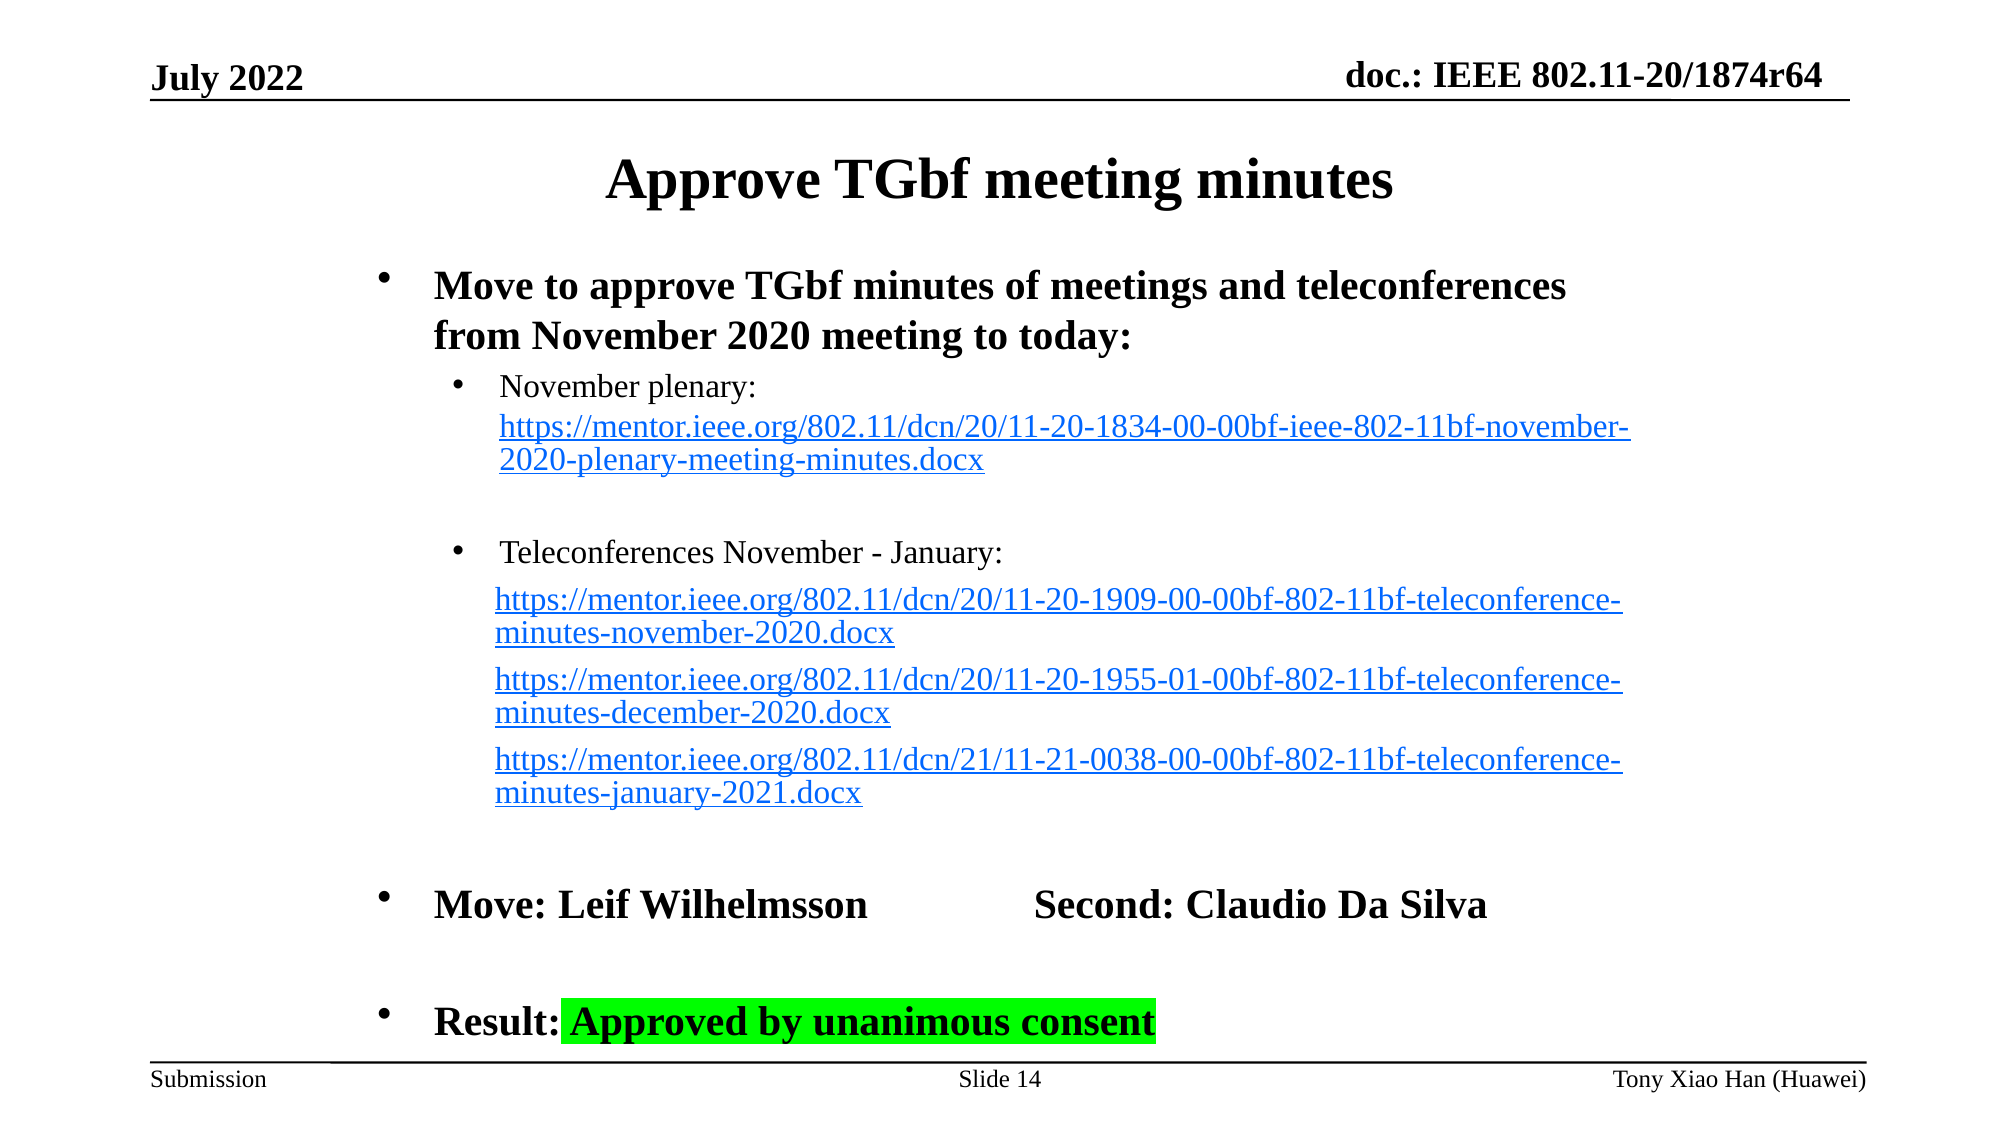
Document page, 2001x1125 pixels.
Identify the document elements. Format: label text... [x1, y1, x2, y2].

text_box Move to approve TGbf minutes of meetings and teleconferences from November 2020 meeting to today: November plenary: https://mentor.ieee.org/802.11/dcn/20/11-20-1834-00-00bf-ieee-802-11bf-november-2020-plenary-meeting-minutes.docx Teleconferences November - January: https://mentor.ieee.org/802.11/dcn/20/11-20-1909-00-00bf-802-11bf-teleconference-minutes-november-2020.docx https://mentor.ieee.org/802.11/dcn/20/11-20-1955-01-00bf-802-11bf-teleconference-minutes-december-2020.docx https://mentor.ieee.org/802.11/dcn/21/11-21-0038-00-00bf-802-11bf-teleconference-minutes-january-2021.docx Move: Leif Wilhelmsson Second: Claudio Da Silva Result: Approved by unanimous consent [362, 249, 1652, 988]
text_box Approve TGbf meeting minutes [362, 87, 1638, 249]
